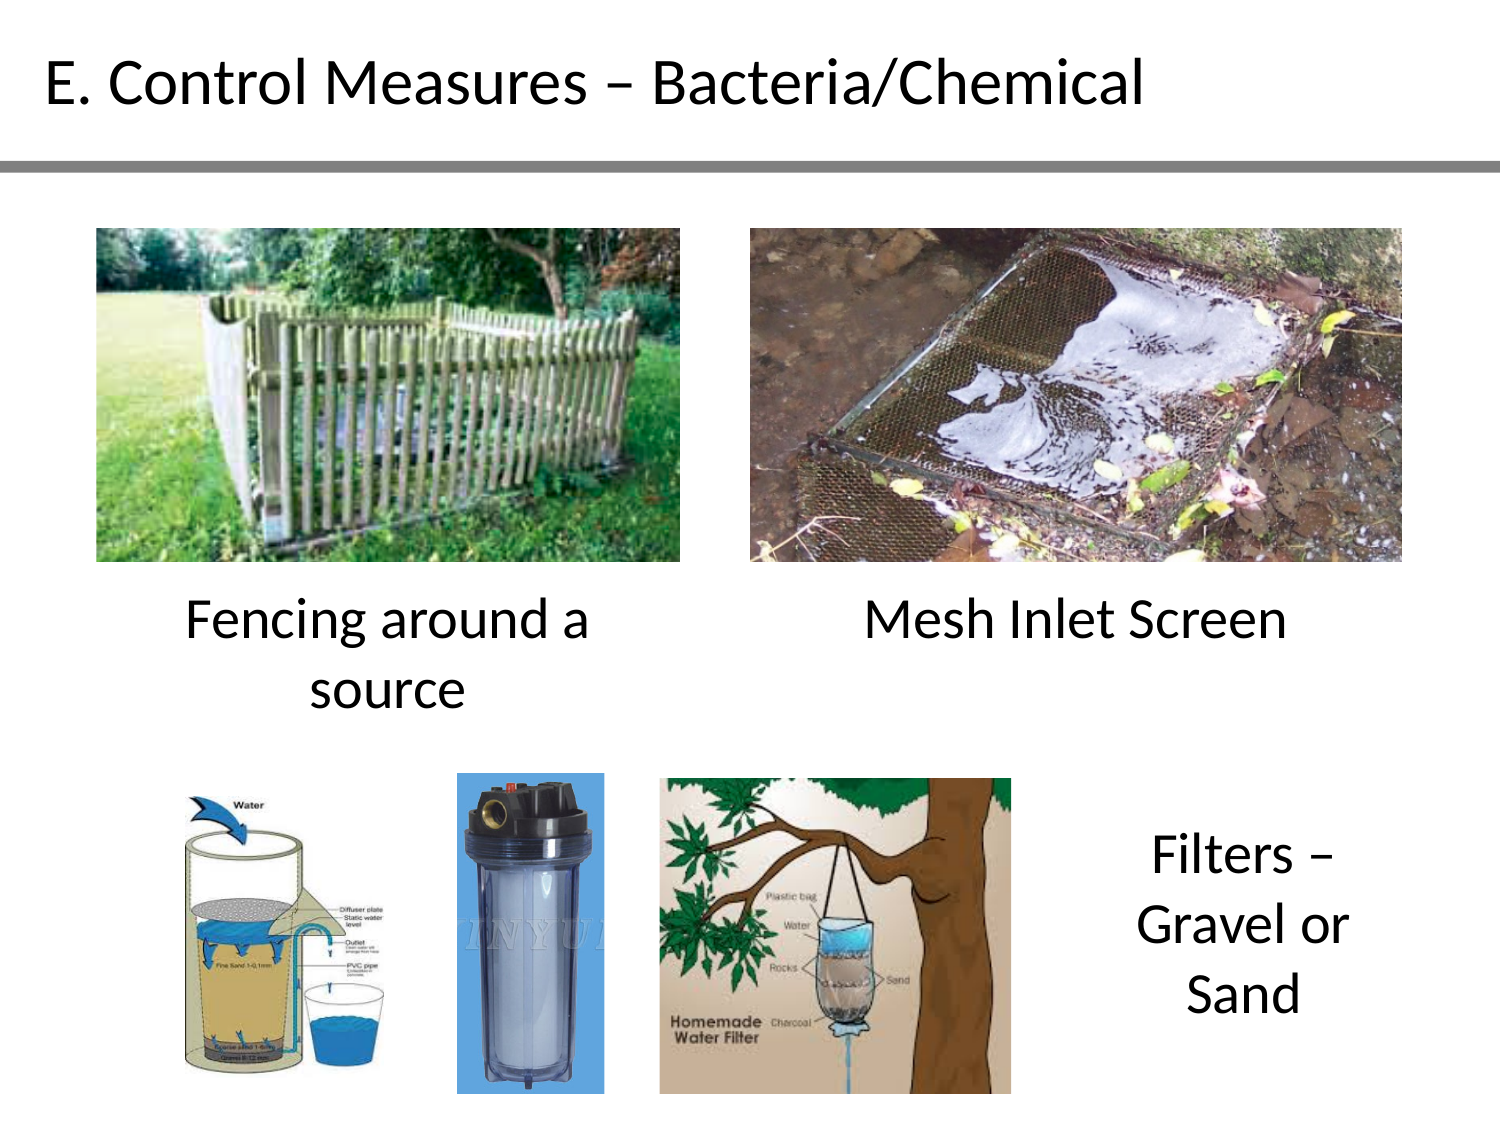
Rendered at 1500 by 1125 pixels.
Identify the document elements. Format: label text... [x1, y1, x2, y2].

text_box E. Control Measures – Bacteria/Chemical [29, 30, 1317, 126]
picture [659, 778, 1012, 1095]
text_box Mesh Inlet Screen [804, 572, 1348, 658]
picture [456, 773, 605, 1095]
picture [185, 795, 384, 1078]
picture [96, 227, 681, 562]
text_box Filters – Gravel or Sand [1075, 807, 1412, 1033]
text_box Fencing around a source [116, 572, 660, 728]
picture [749, 227, 1403, 562]
